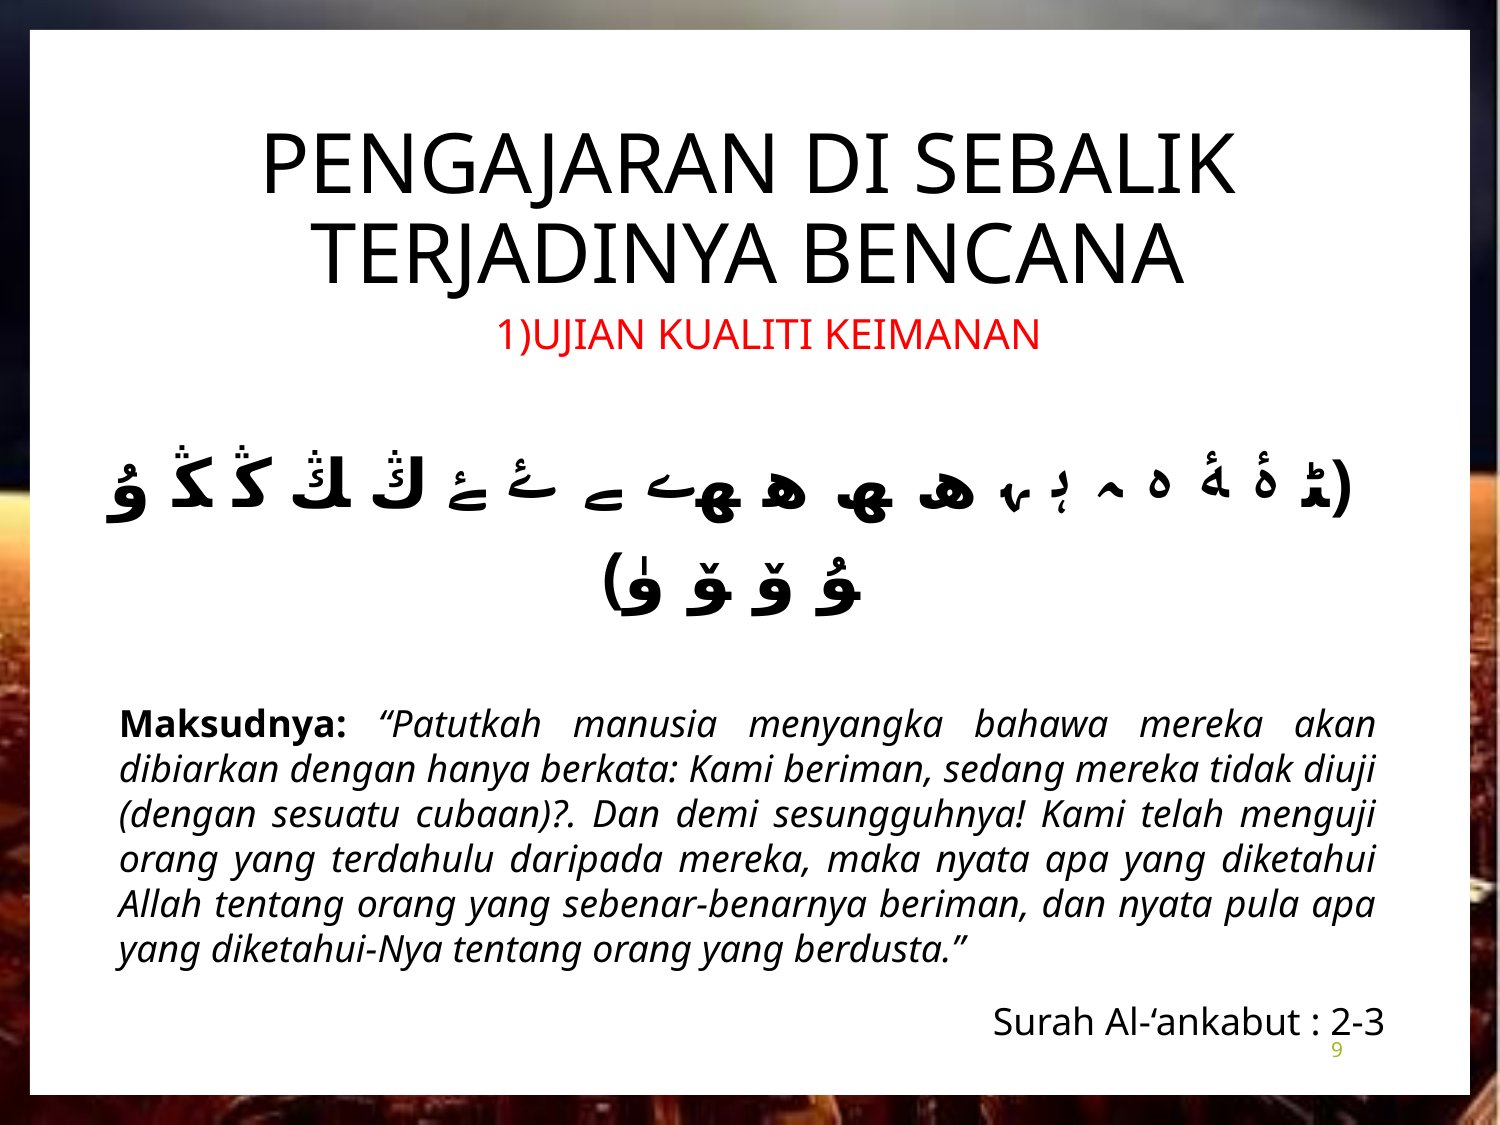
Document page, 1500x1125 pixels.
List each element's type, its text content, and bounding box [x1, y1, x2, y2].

picture [0, 0, 1500, 1125]
text_box Surah Al-‘ankabut : 2-3 [978, 990, 1401, 1051]
text_box UJIAN KUALITI KEIMANAN [162, 299, 1375, 365]
title PENGAJARAN DI SEBALIK TERJADINYA BENCANA [140, 99, 1356, 323]
text_box ﴿ﮣ ﮤ ﮥ ﮦ ﮧ ﮨ ﮩ ﮪ ﮫ ﮬ ﮭﮮ ﮯ ﮰ ﮱ ﯓ ﯔ ﯕ ﯖ ﯗ ﯘ ﯙ ﯚ ﯛ﴾ [87, 421, 1375, 621]
text_box Maksudnya: “Patutkah manusia menyangka bahawa mereka akan dibiarkan dengan hanya berkata: Kami beriman, sedang mereka tidak diuji (dengan sesuatu cubaan)?. Dan demi sesungguhnya! Kami telah menguji orang yang terdahulu daripada mereka, maka nyata apa yang diketahui Allah tentang orang yang sebenar-benarnya beriman, dan nyata pula apa yang diketahui-Nya tentang orang yang berdusta.” [104, 692, 1392, 978]
slide_number 9 [1147, 1051, 1358, 1081]
